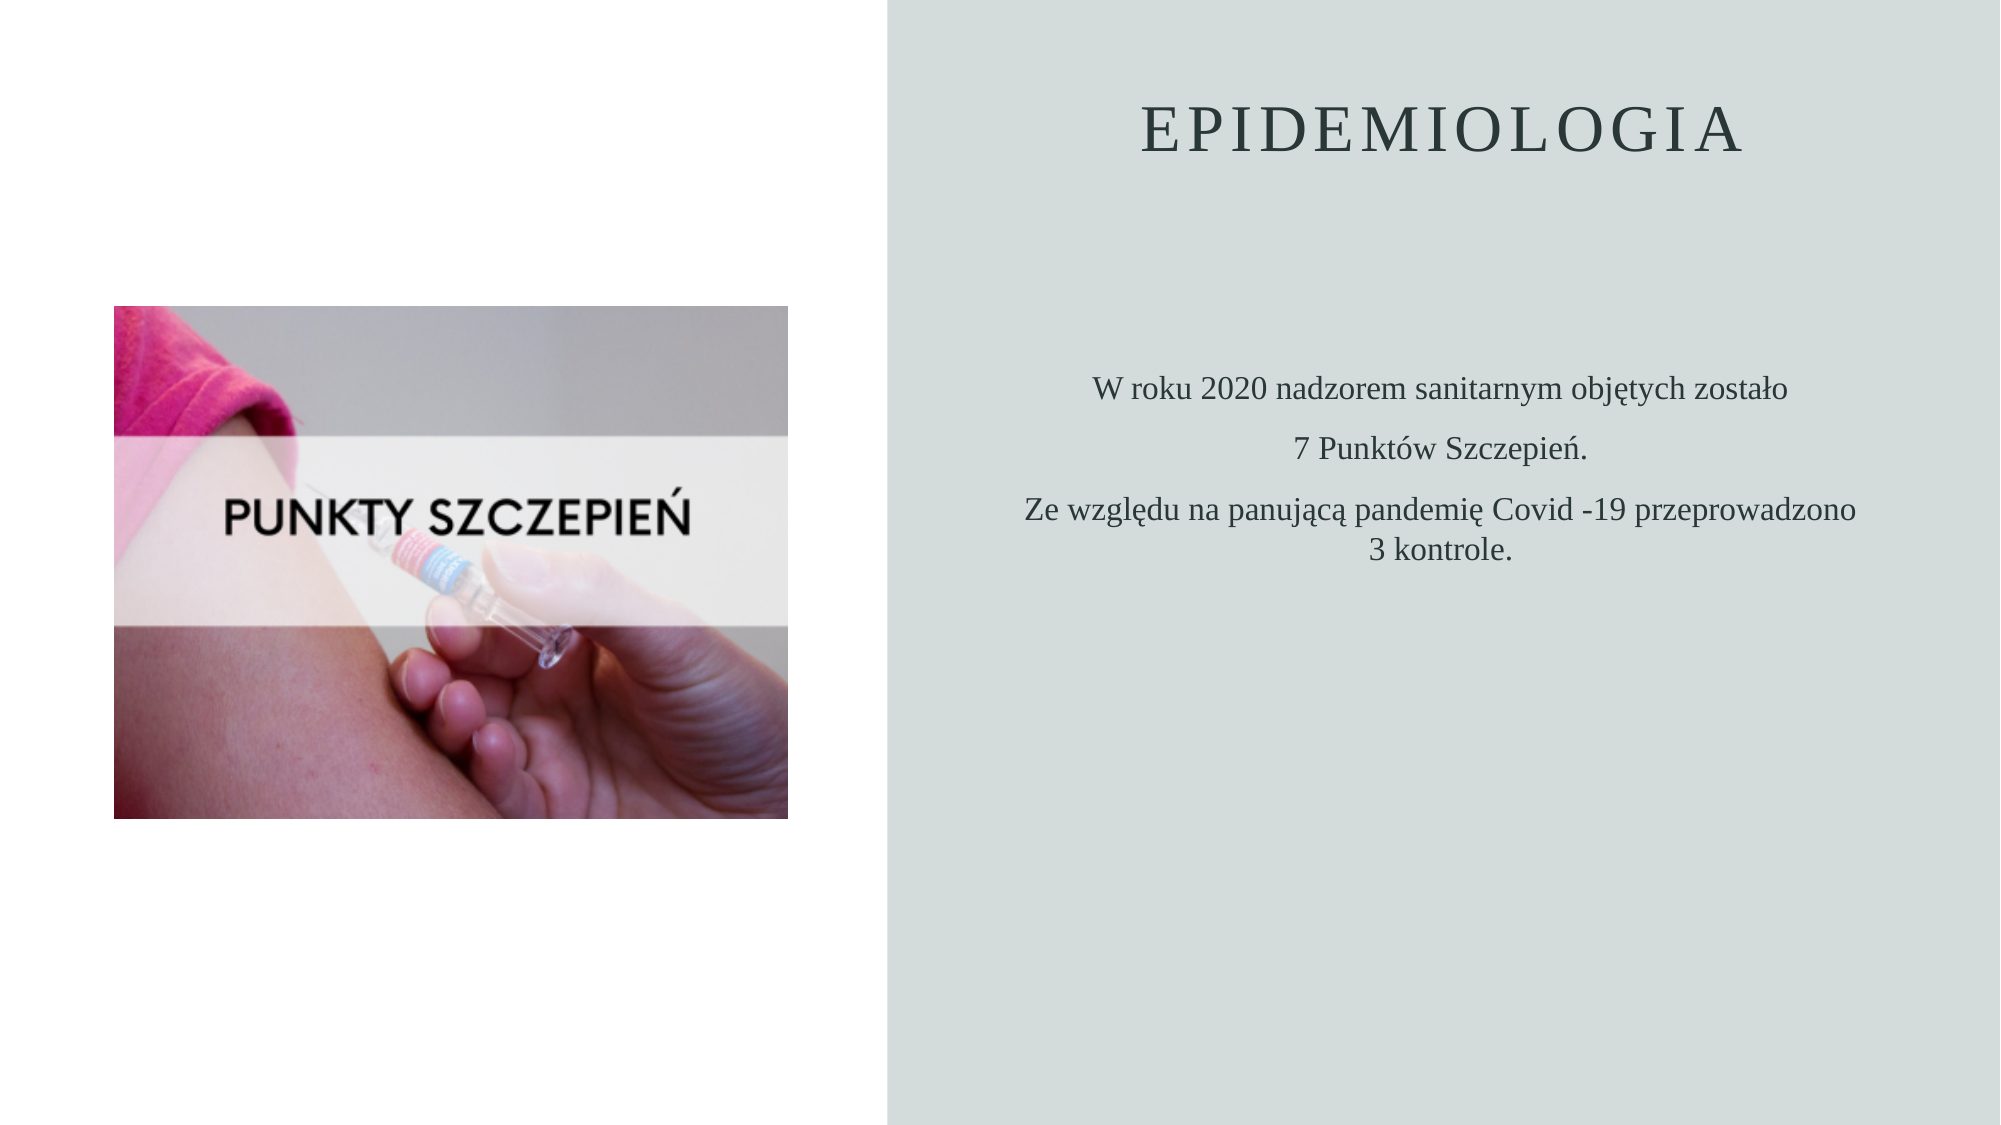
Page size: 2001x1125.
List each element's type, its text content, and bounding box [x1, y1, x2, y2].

picture [114, 306, 788, 819]
text_box [886, 0, 2000, 1125]
title epidemiologia [1002, 55, 1888, 253]
list W roku 2020 nadzorem sanitarnym objętych zostało 7 Punktów Szczepień. Ze względu na panującą pandemię Covid -19 przeprowadzono 3 kontrole. [999, 297, 1891, 1037]
text_box [0, 0, 886, 1125]
